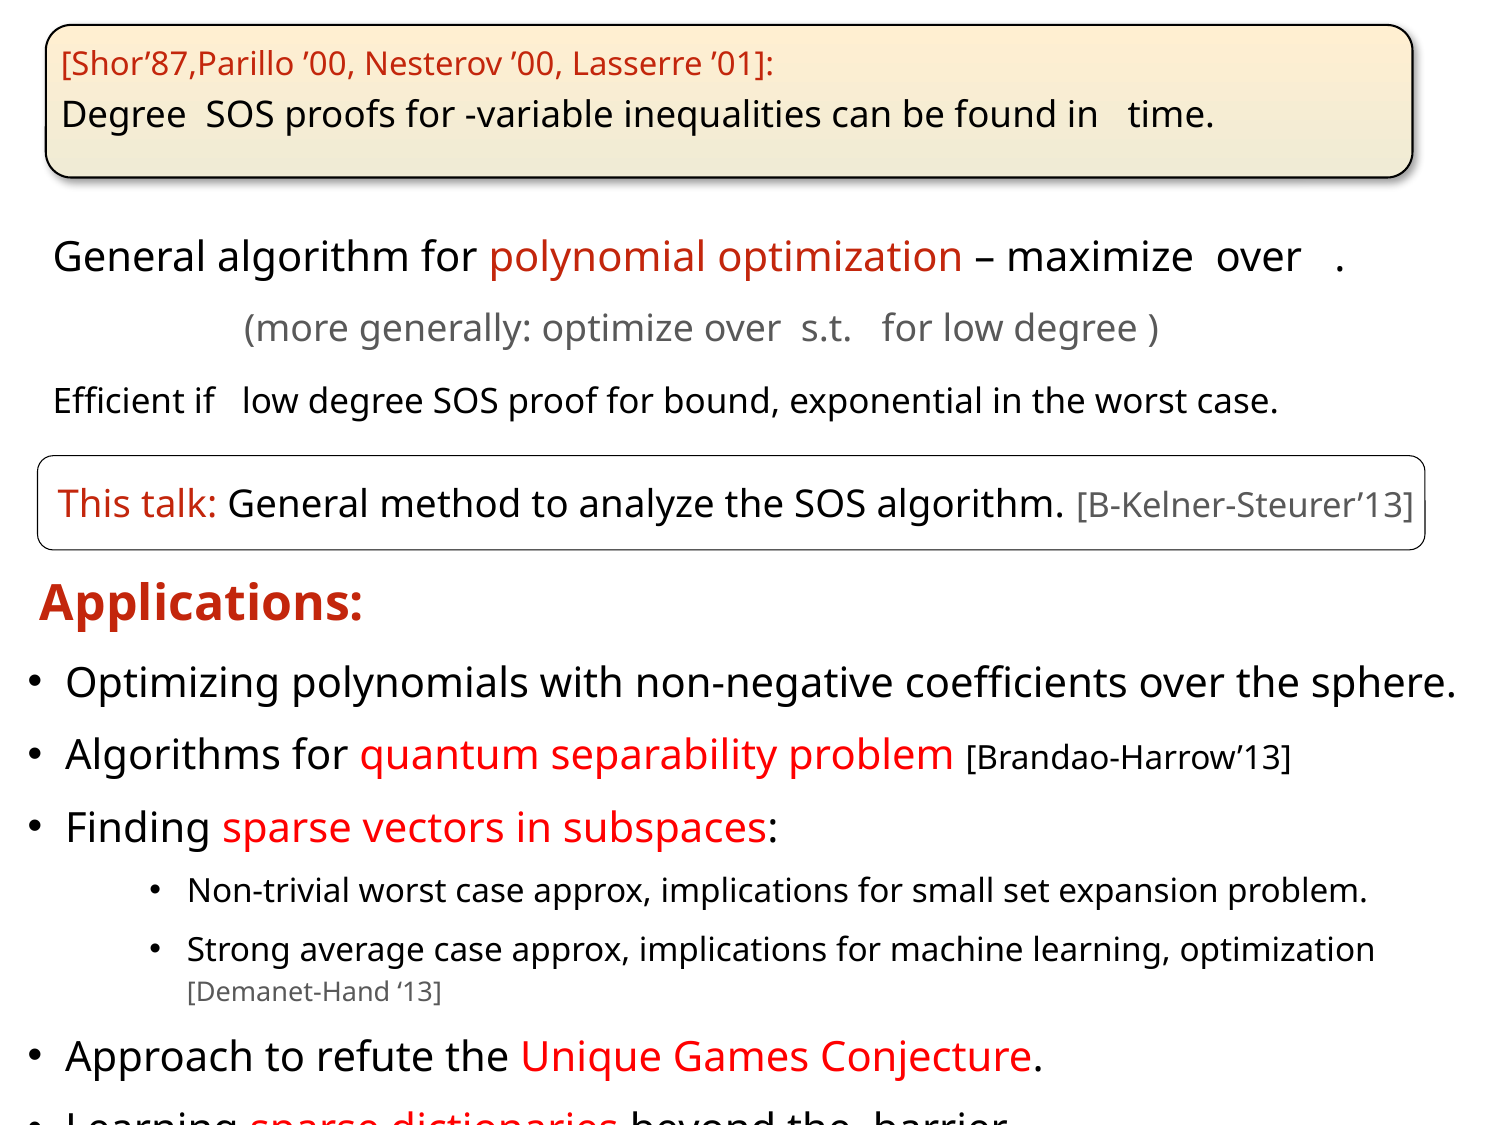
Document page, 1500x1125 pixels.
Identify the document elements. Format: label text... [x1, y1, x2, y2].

text_box Applications: [24, 550, 469, 688]
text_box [37, 455, 1463, 576]
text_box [45, 24, 1413, 178]
